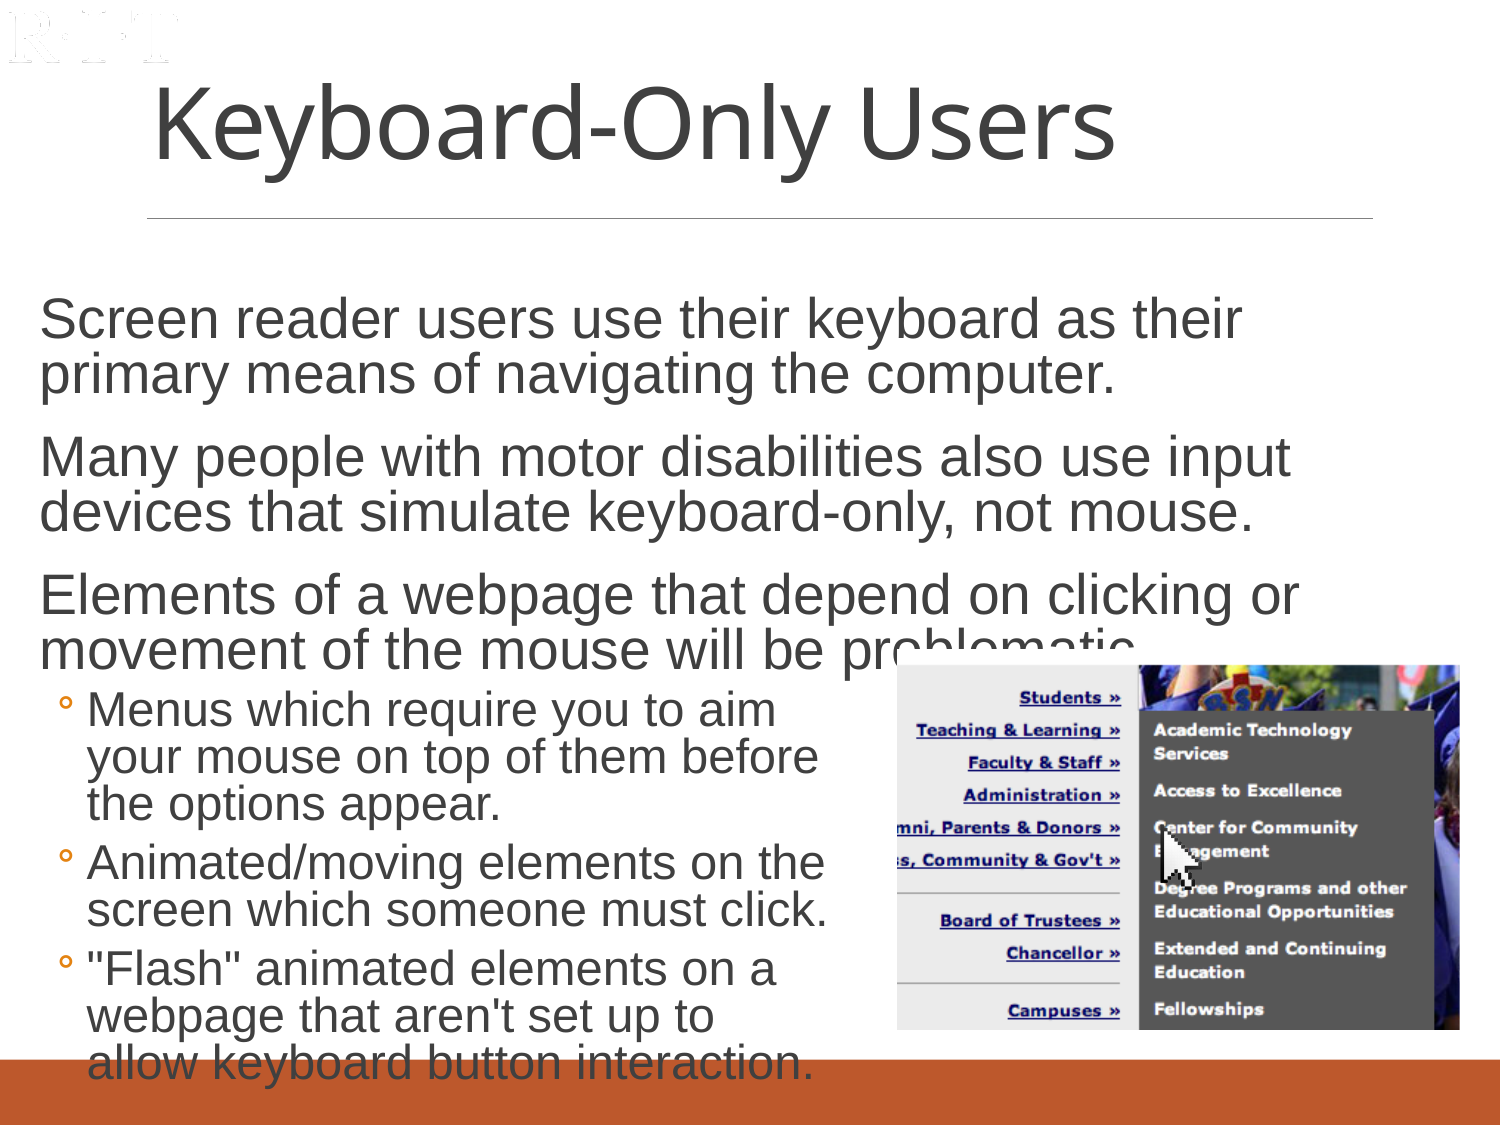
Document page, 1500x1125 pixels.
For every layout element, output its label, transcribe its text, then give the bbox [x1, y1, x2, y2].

list Screen reader users use their keyboard as their primary means of navigating the computer. Many people with motor disabilities also use input devices that simulate keyboard-only, not mouse. Elements of a webpage that depend on clicking or movement of the mouse will be problematic. Menus which require you to aim your mouse on top of them before the options appear. Animated/moving elements on the screen which someone must click. "Flash" animated elements on a webpage that aren't set up to allow keyboard button interaction. [24, 287, 1425, 1100]
picture [896, 649, 1461, 1031]
title Keyboard-Only Users [135, 47, 1373, 188]
